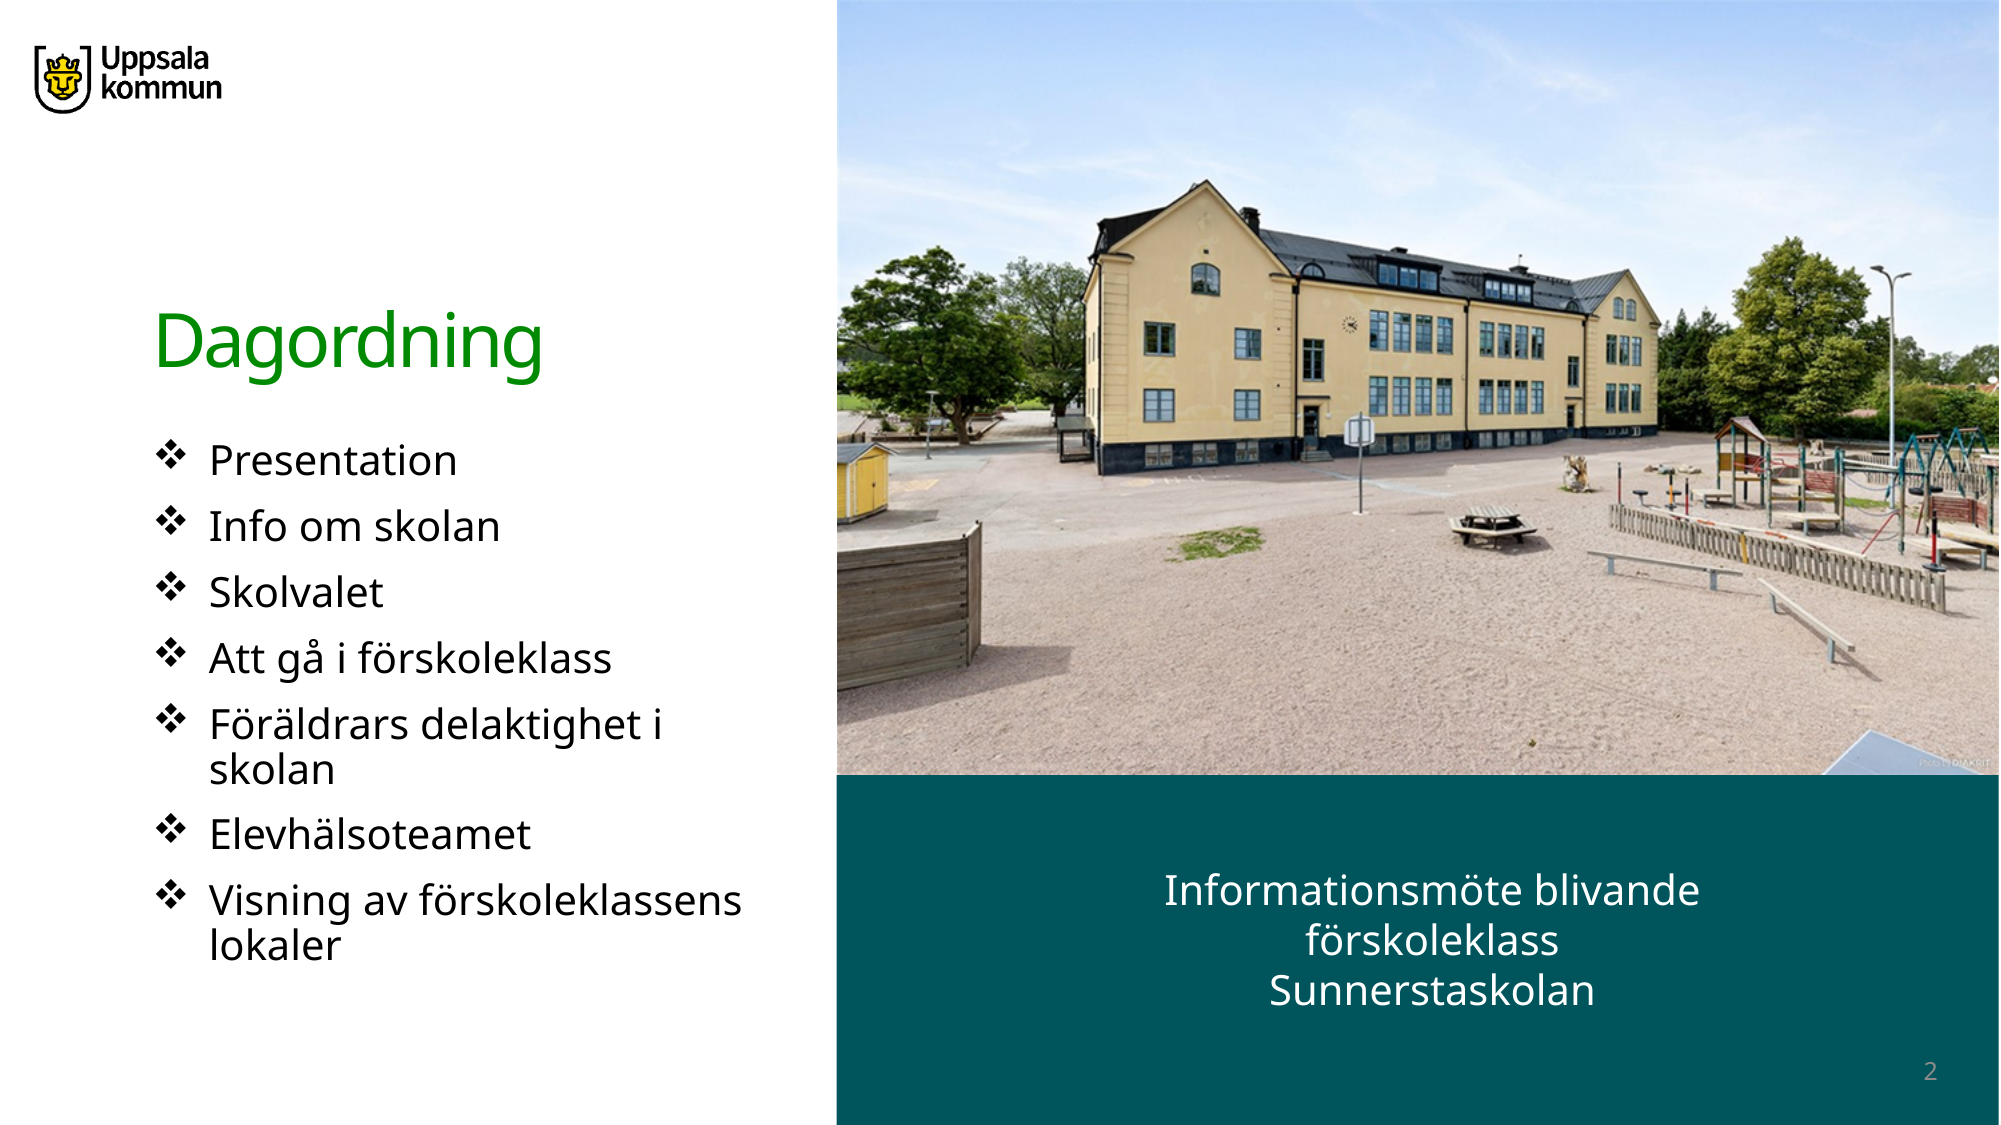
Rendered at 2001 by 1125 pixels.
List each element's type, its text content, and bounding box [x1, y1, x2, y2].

title Dagordning [137, 156, 766, 392]
picture [836, 0, 1999, 776]
list Presentation Info om skolan Skolvalet Att gå i förskoleklass Föräldrars delaktighet i skolan Elevhälsoteamet Visning av förskoleklassens lokaler [137, 432, 766, 1014]
slide_number 2 [1502, 1042, 1953, 1103]
text_box Informationsmöte blivande förskoleklass Sunnerstaskolan [1055, 856, 1811, 1021]
picture [23, 34, 232, 125]
